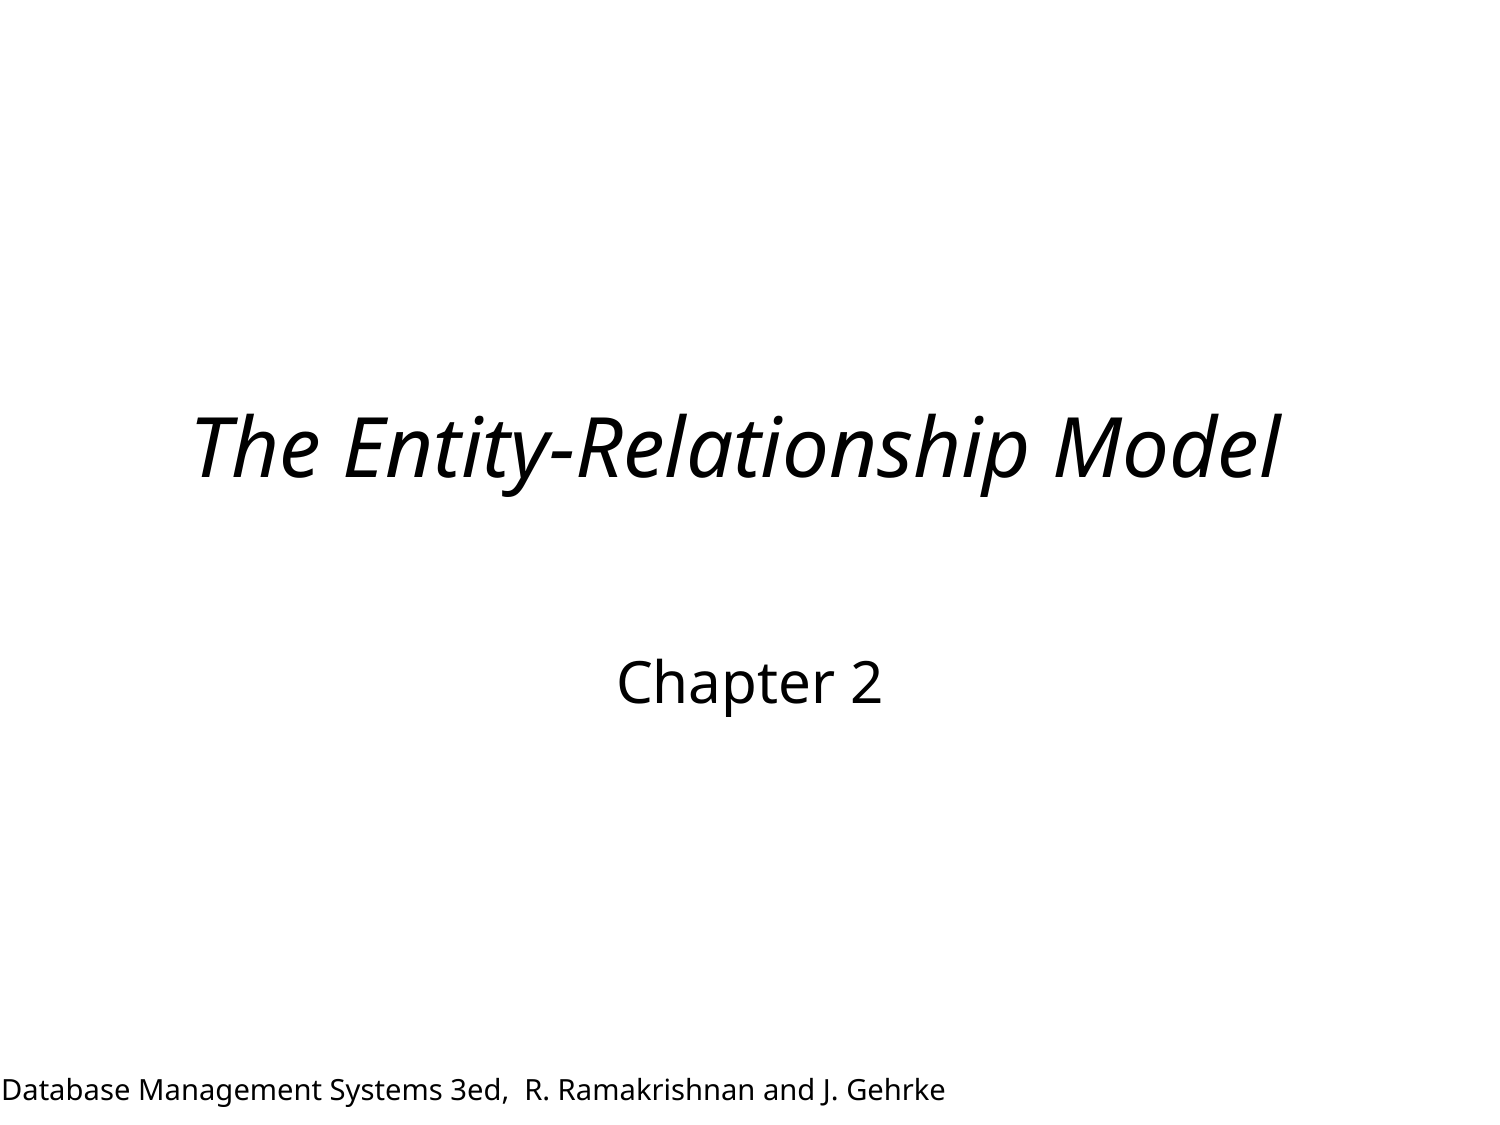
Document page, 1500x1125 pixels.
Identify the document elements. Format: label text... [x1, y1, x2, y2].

text_box [512, 1024, 988, 1100]
title The Entity-Relationship Model [174, 349, 1451, 538]
text_box [112, 1024, 425, 1100]
subtitle Chapter 2 [224, 637, 1276, 926]
